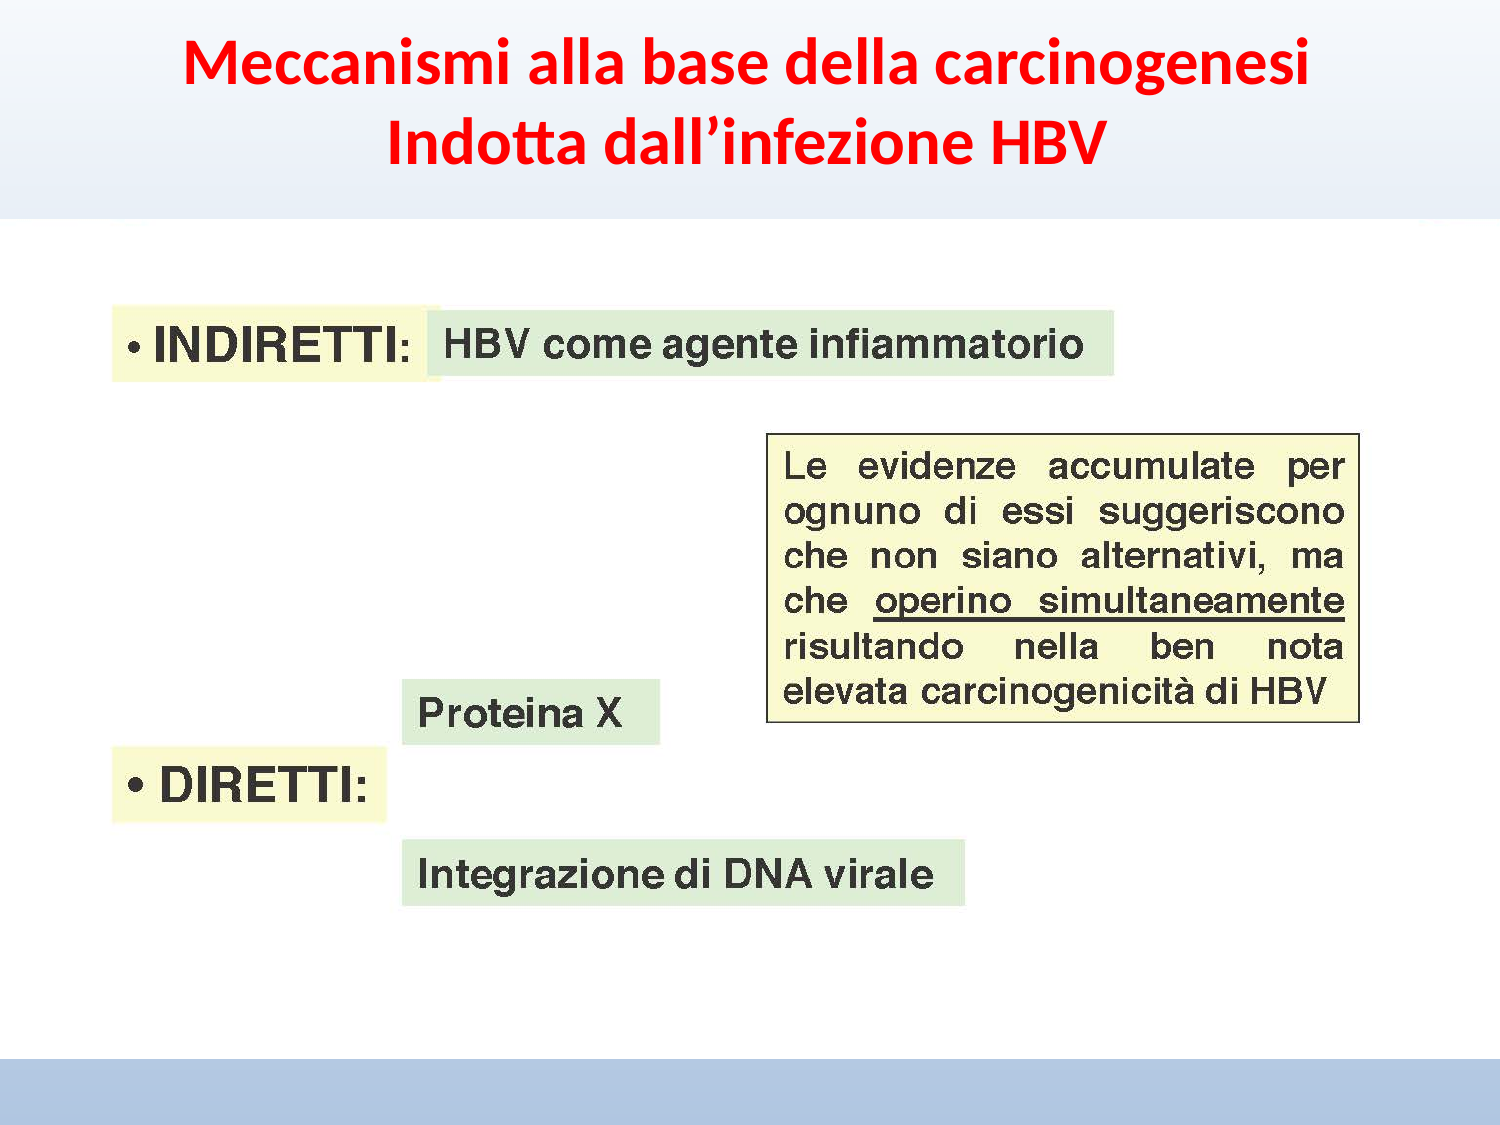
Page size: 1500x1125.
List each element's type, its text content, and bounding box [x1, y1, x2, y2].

picture [0, 219, 1500, 1059]
text_box Meccanismi alla base della carcinogenesi Indotta dall’infezione HBV [0, 4, 1498, 192]
